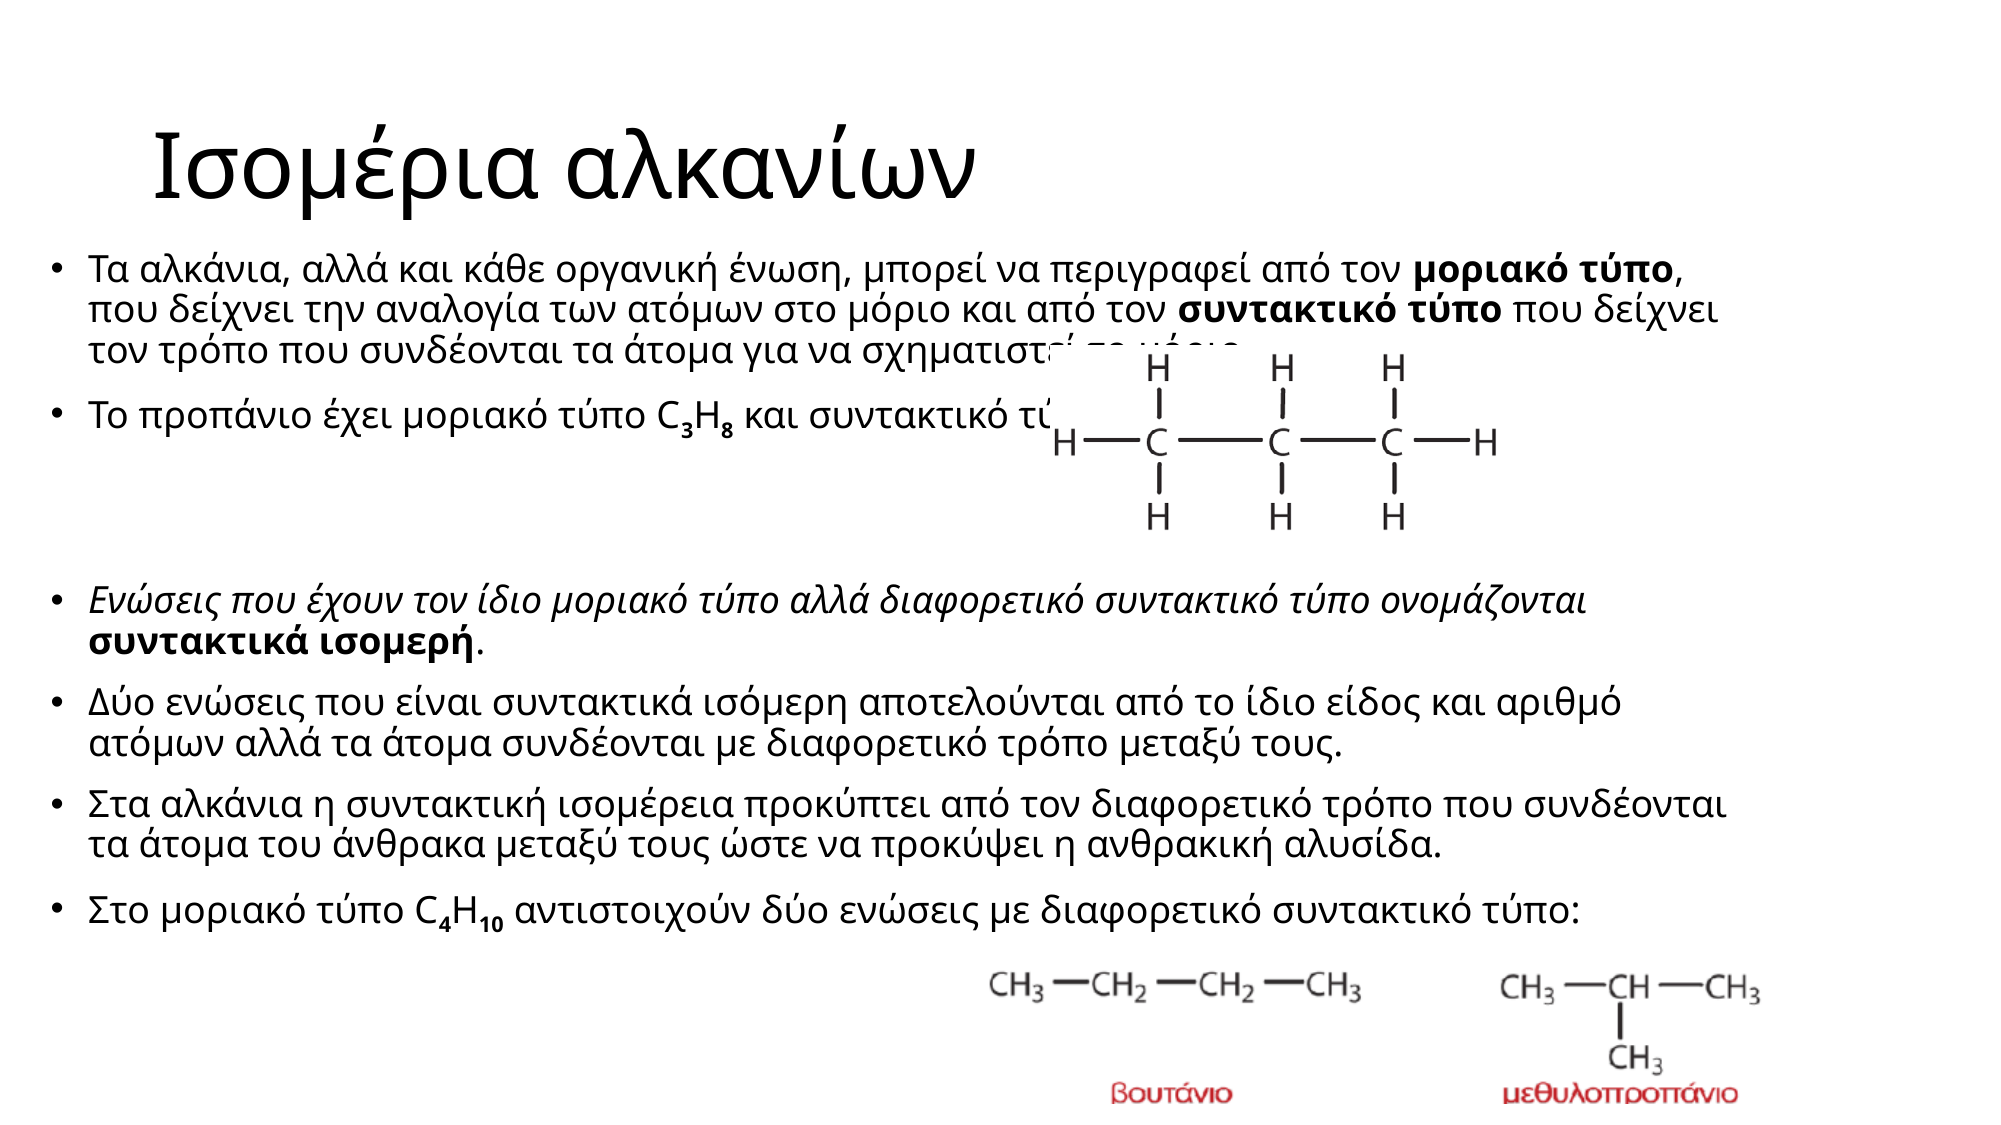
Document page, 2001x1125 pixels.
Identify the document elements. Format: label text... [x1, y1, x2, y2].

list Τα αλκάνια, αλλά και κάθε οργανική ένωση, μπορεί να περιγραφεί από τον μοριακό τύπο, που δείχνει την αναλογία των ατόμων στο μόριο και από τον συντακτικό τύπο που δείχνει τον τρόπο που συνδέονται τα άτομα για να σχηματιστεί το μόριο. Το προπάνιο έχει μοριακό τύπο C3H8 και συντακτικό τύπο : Ενώσεις που έχουν τον ίδιο μοριακό τύπο αλλά διαφορετικό συντακτικό τύπο ονομάζονται συντακτικά ισομερή. Δύο ενώσεις που είναι συντακτικά ισόμερη αποτελούνται από το ίδιο είδος και αριθμό ατόμων αλλά τα άτομα συνδέονται με διαφορετικό τρόπο μεταξύ τους. Στα αλκάνια η συντακτική ισομέρεια προκύπτει από τον διαφορετικό τρόπο που συνδέονται τα άτομα του άνθρακα μεταξύ τους ώστε να προκύψει η ανθρακική αλυσίδα. Στο μοριακό τύπο C4H10 αντιστοιχούν δύο ενώσεις με διαφορετικό συντακτικό τύπο: [35, 242, 1761, 957]
title Ισομέρια αλκανίων [137, 59, 1863, 278]
picture [967, 943, 1797, 1105]
picture [1049, 344, 1504, 535]
